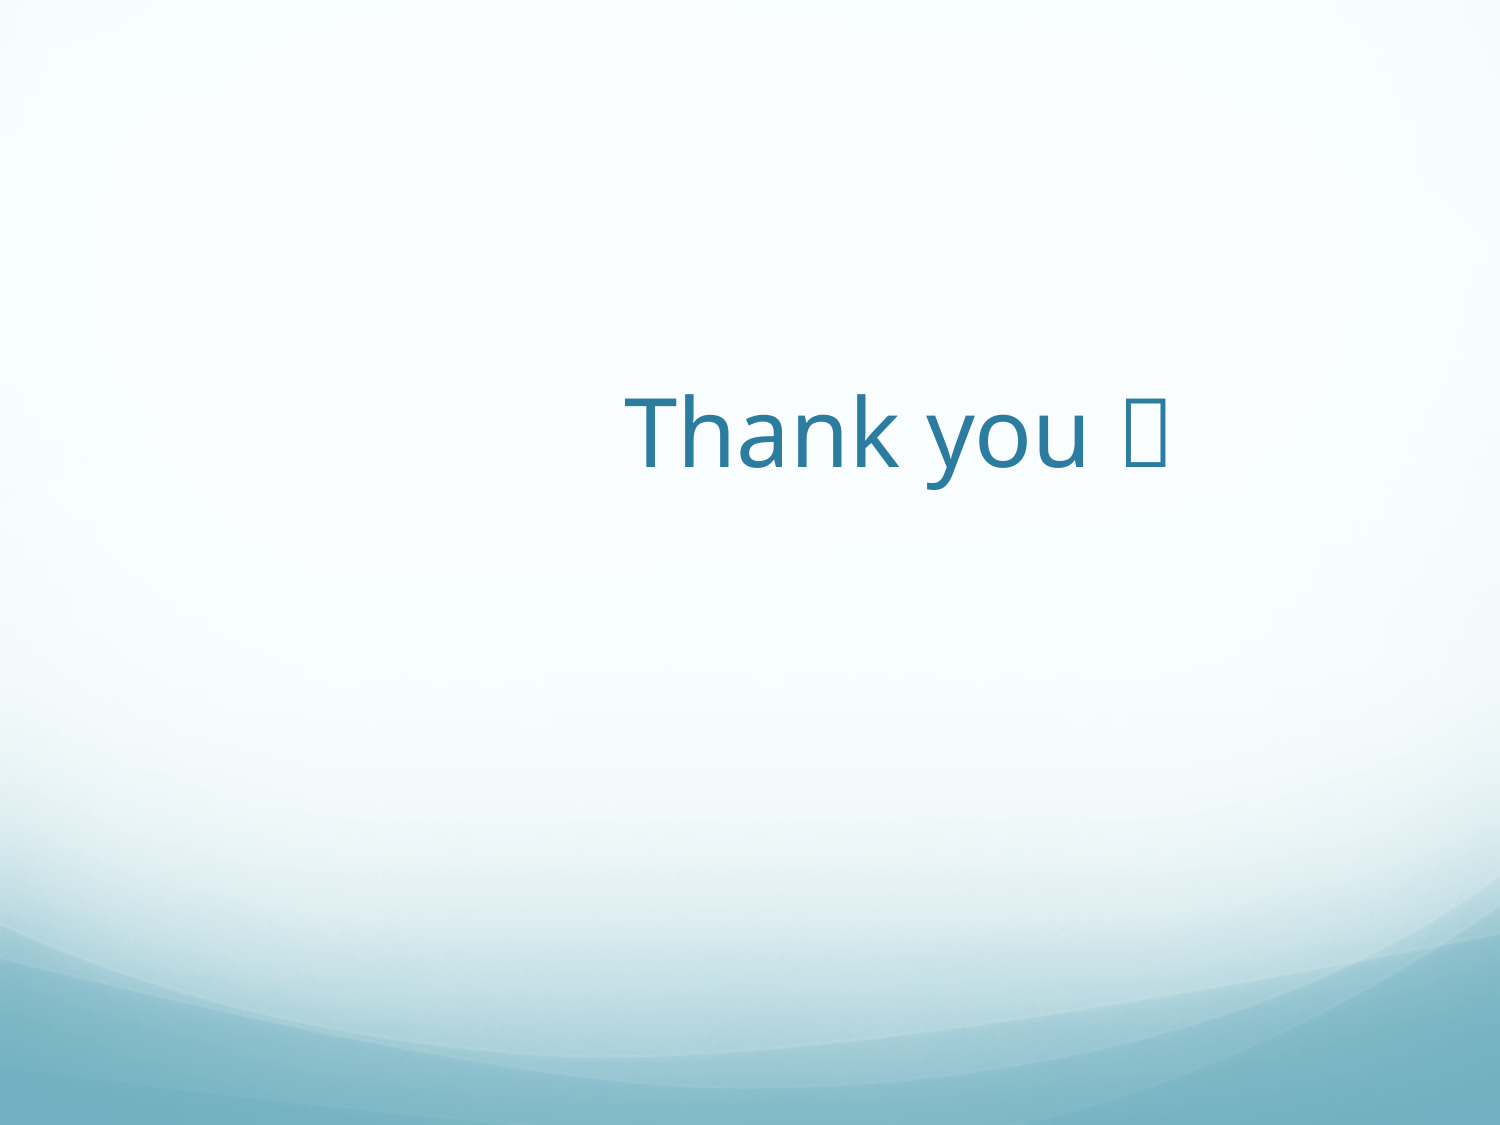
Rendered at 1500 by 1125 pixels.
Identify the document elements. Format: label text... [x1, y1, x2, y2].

list Thank you  [90, 262, 1410, 975]
